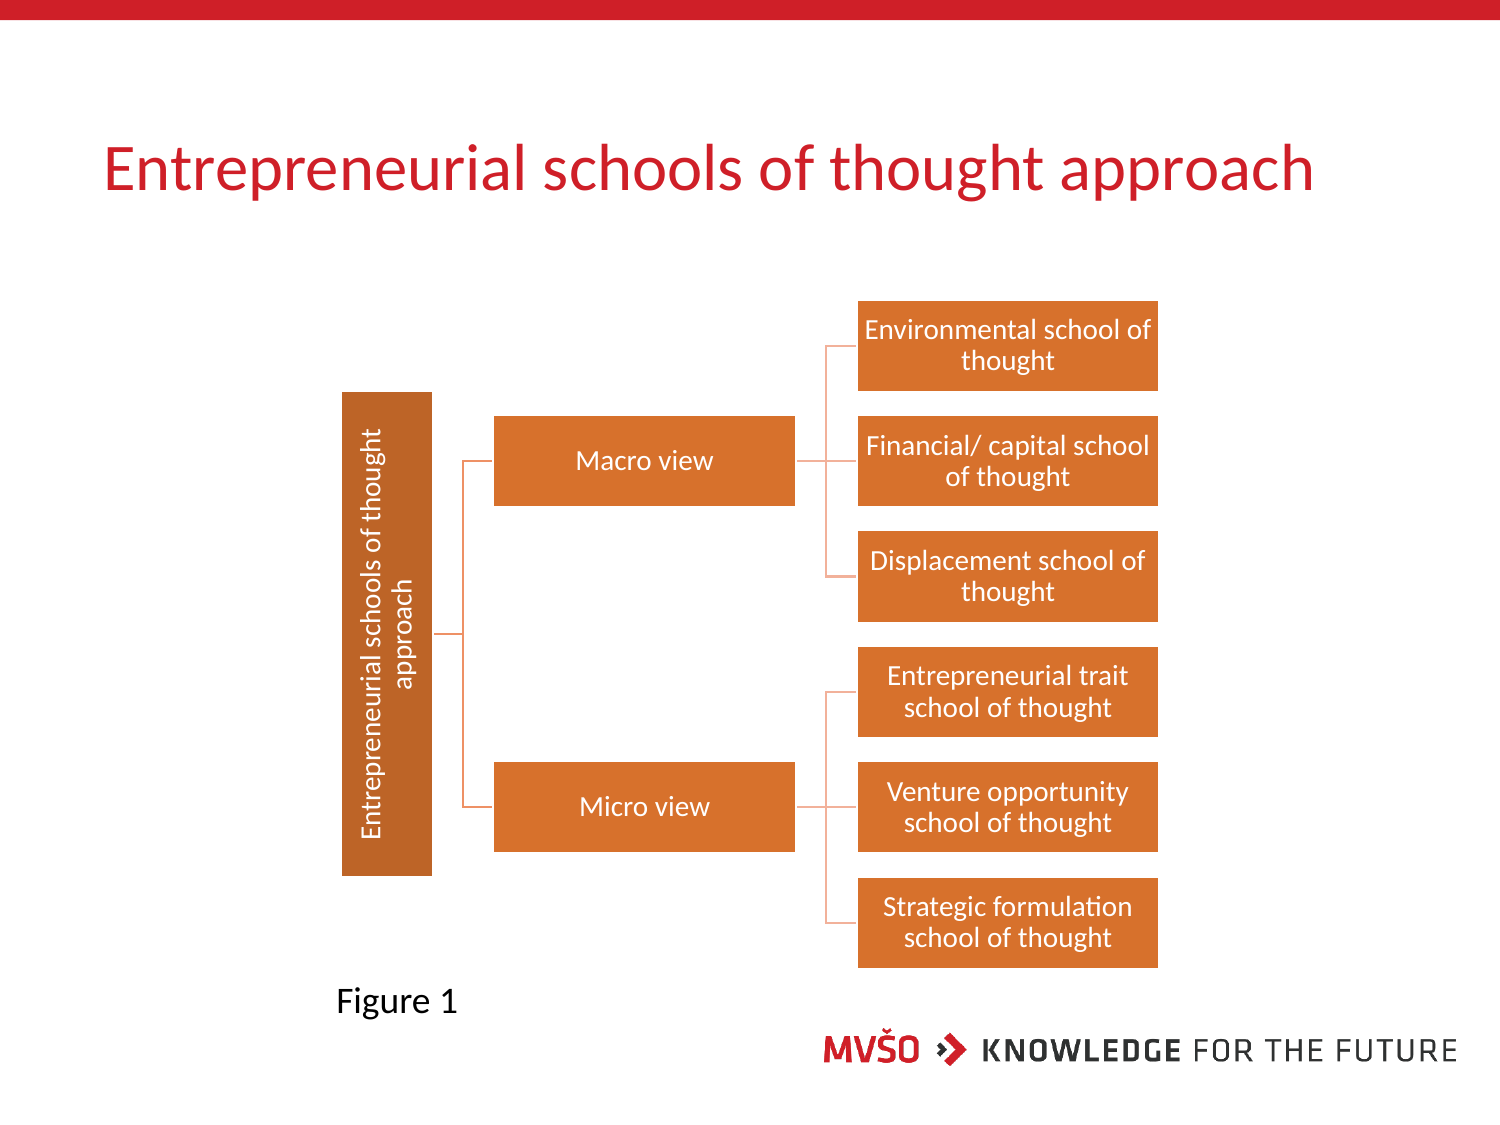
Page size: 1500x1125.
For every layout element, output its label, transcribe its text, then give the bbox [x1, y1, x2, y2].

title Entrepreneurial schools of thought approach [88, 59, 1412, 278]
picture [824, 1028, 1456, 1066]
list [88, 299, 1412, 969]
text_box Figure 1 [321, 969, 474, 1029]
